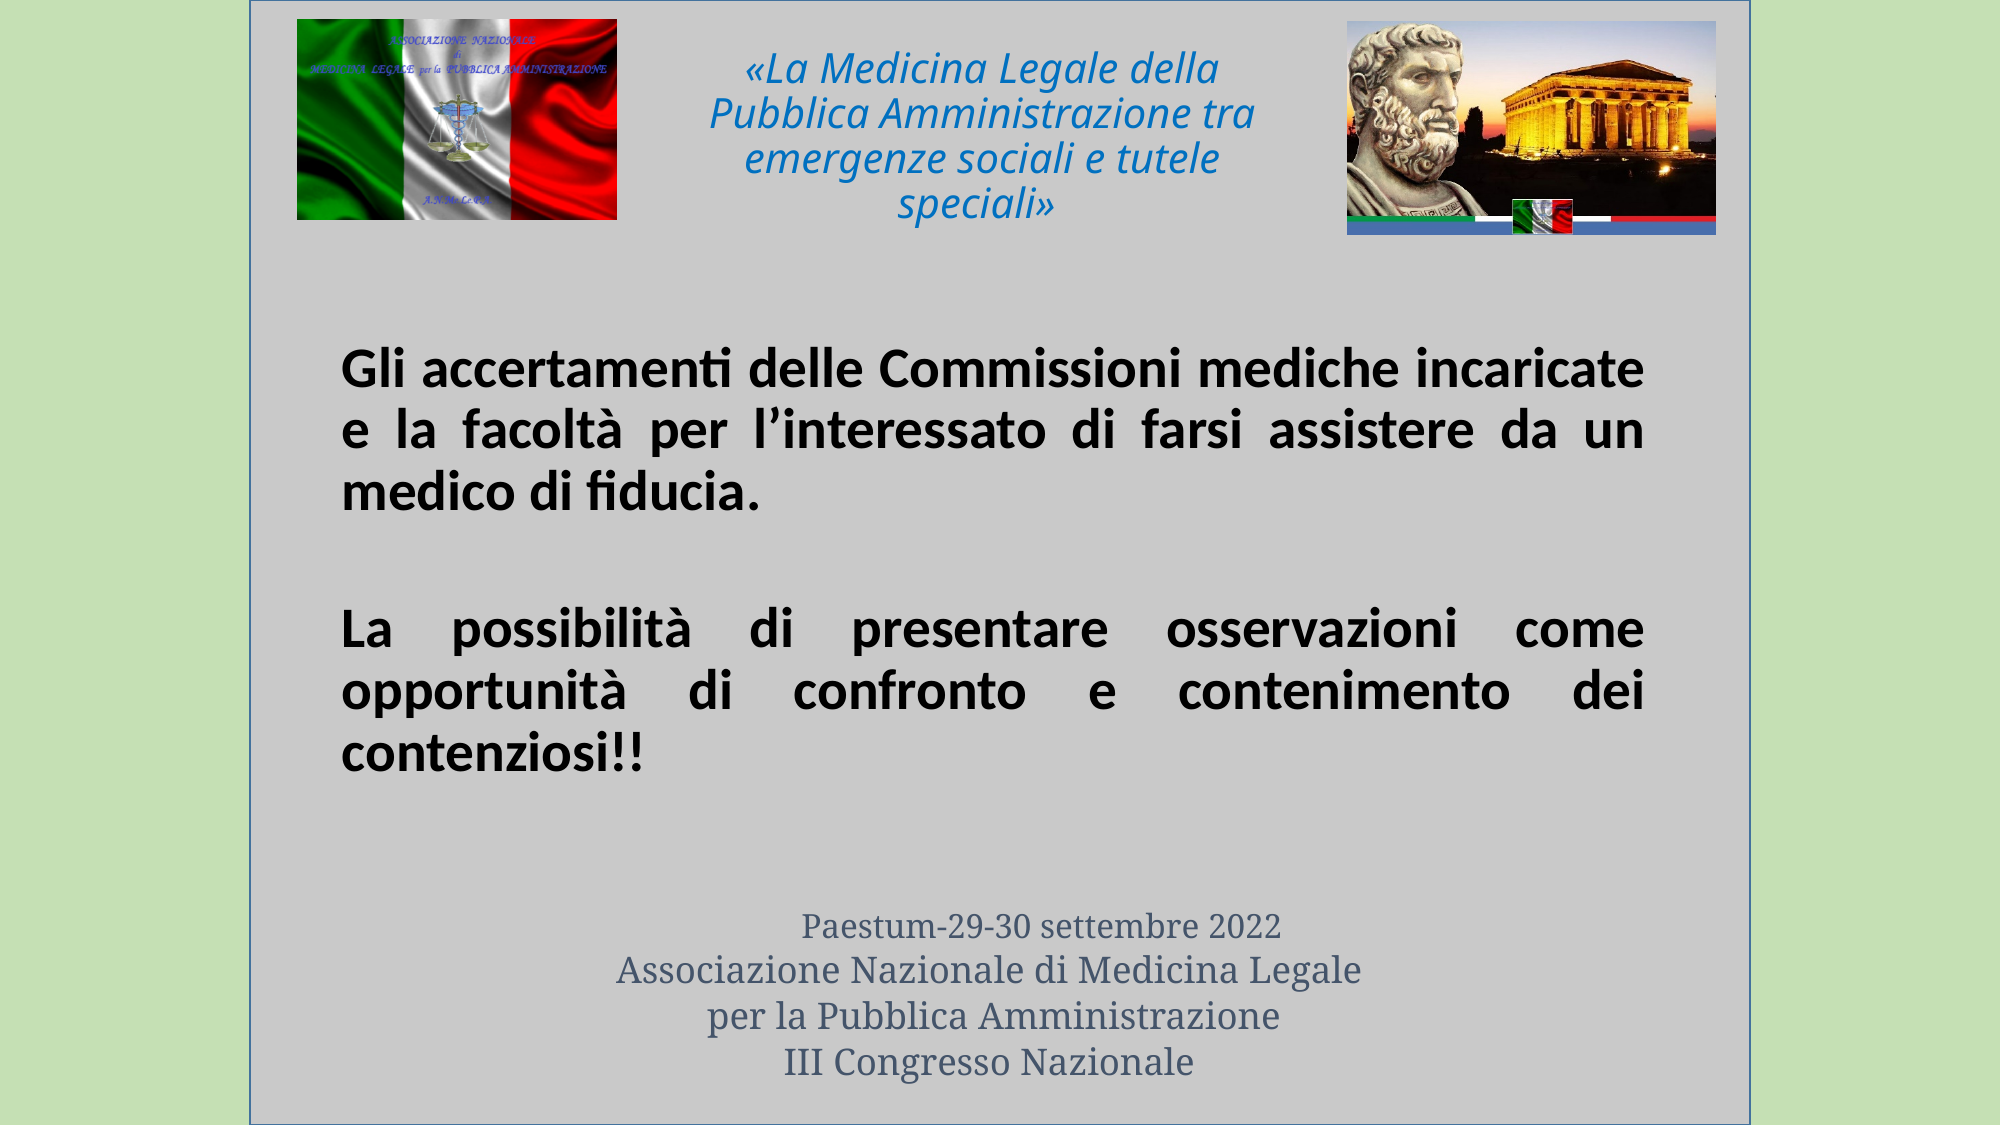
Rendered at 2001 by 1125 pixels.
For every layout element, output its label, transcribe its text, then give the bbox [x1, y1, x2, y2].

title «La Medicina Legale della Pubblica Amministrazione tra emergenze sociali e tutele speciali» [645, 19, 1319, 235]
subtitle Gli accertamenti delle Commissioni mediche incaricate e la facoltà per l’interessato di farsi assistere da un medico di fiducia. La possibilità di presentare osservazioni come opportunità di confronto e contenimento dei contenziosi!! Paestum-29-30 settembre 2022 Associazione Nazionale di Medicina Legale per la Pubblica Amministrazione III Congresso Nazionale [326, 256, 1662, 1094]
picture [297, 19, 617, 220]
text_box [249, 0, 1751, 1125]
picture [1347, 21, 1716, 235]
